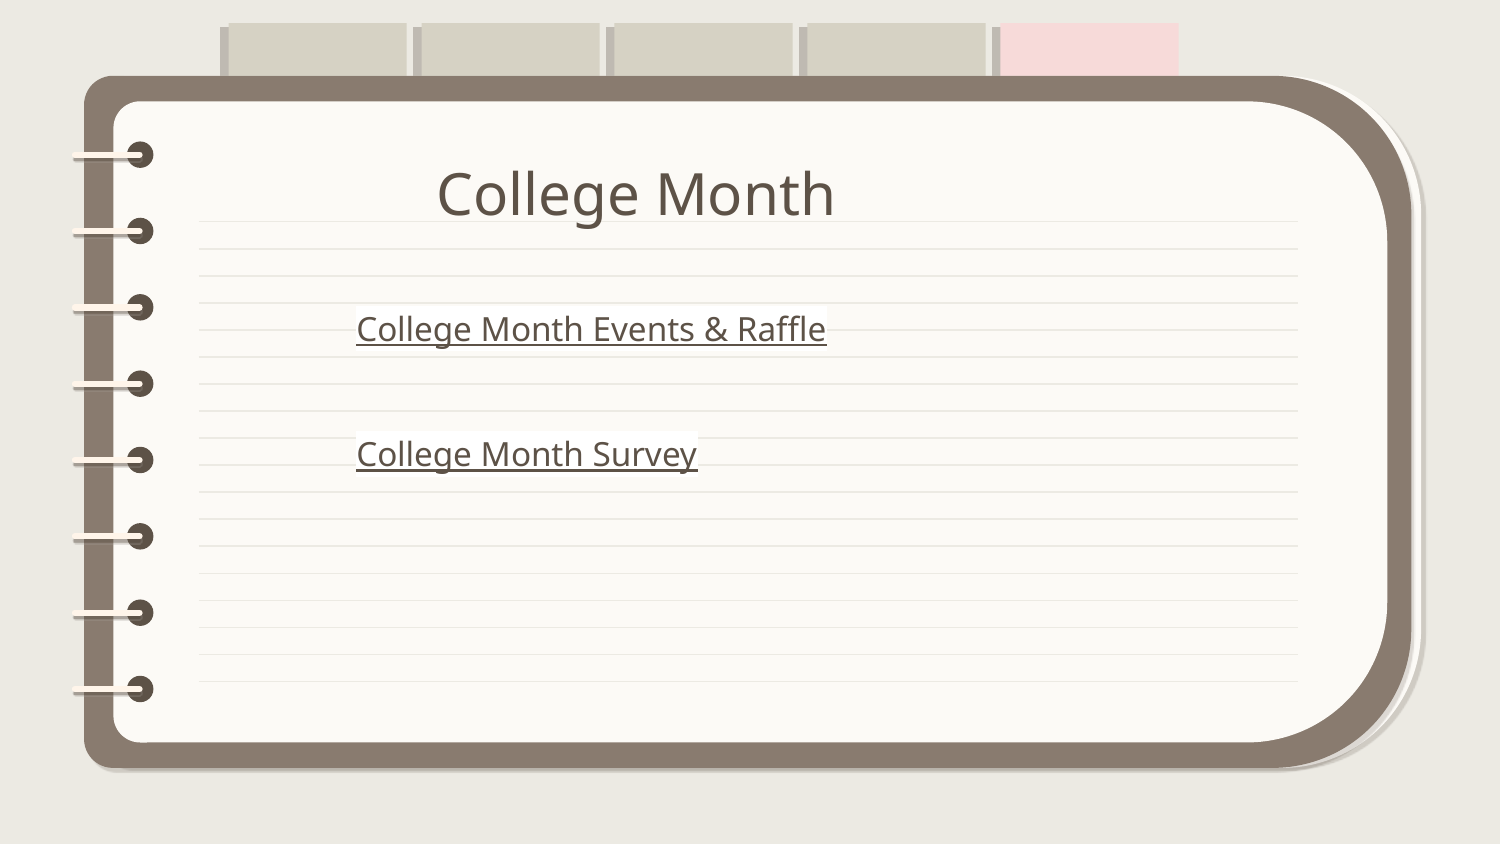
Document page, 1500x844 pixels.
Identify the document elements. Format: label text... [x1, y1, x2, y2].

title College Month [421, 134, 985, 242]
subtitle College Month Events & Raffle College Month Survey [341, 293, 904, 522]
